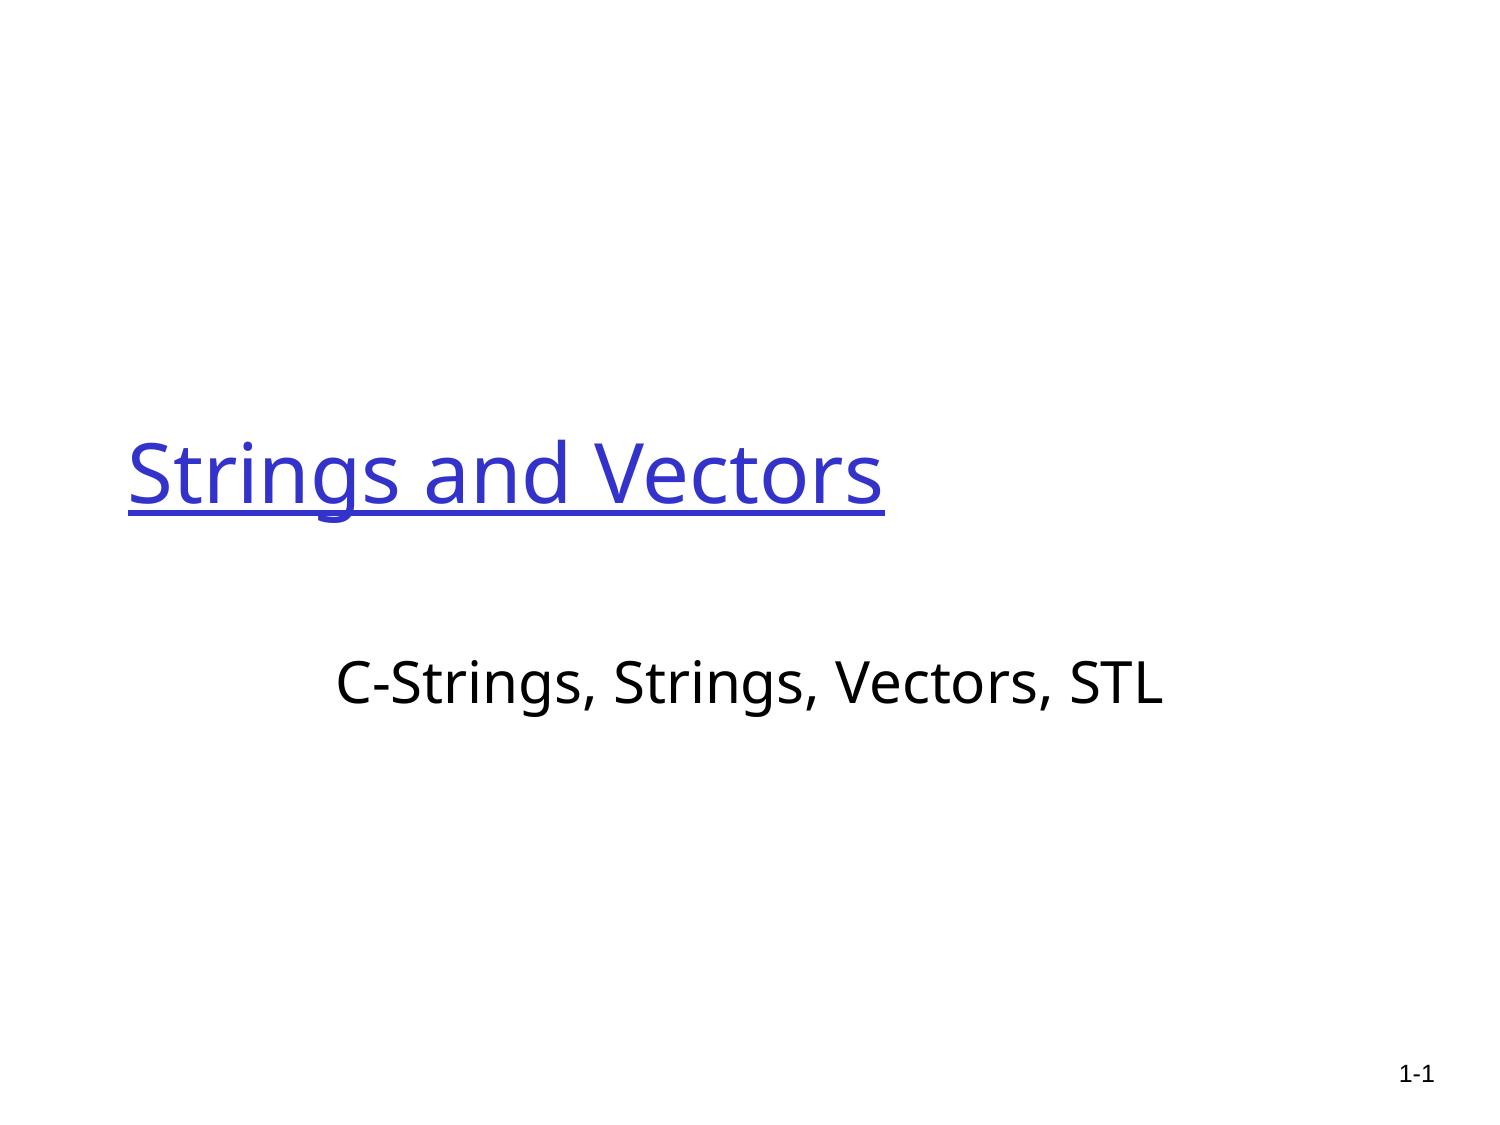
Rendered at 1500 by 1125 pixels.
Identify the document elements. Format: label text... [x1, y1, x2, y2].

title Strings and Vectors [112, 349, 1388, 591]
subtitle C-Strings, Strings, Vectors, STL [224, 637, 1276, 926]
slide_number 1-1 [1338, 1049, 1451, 1125]
